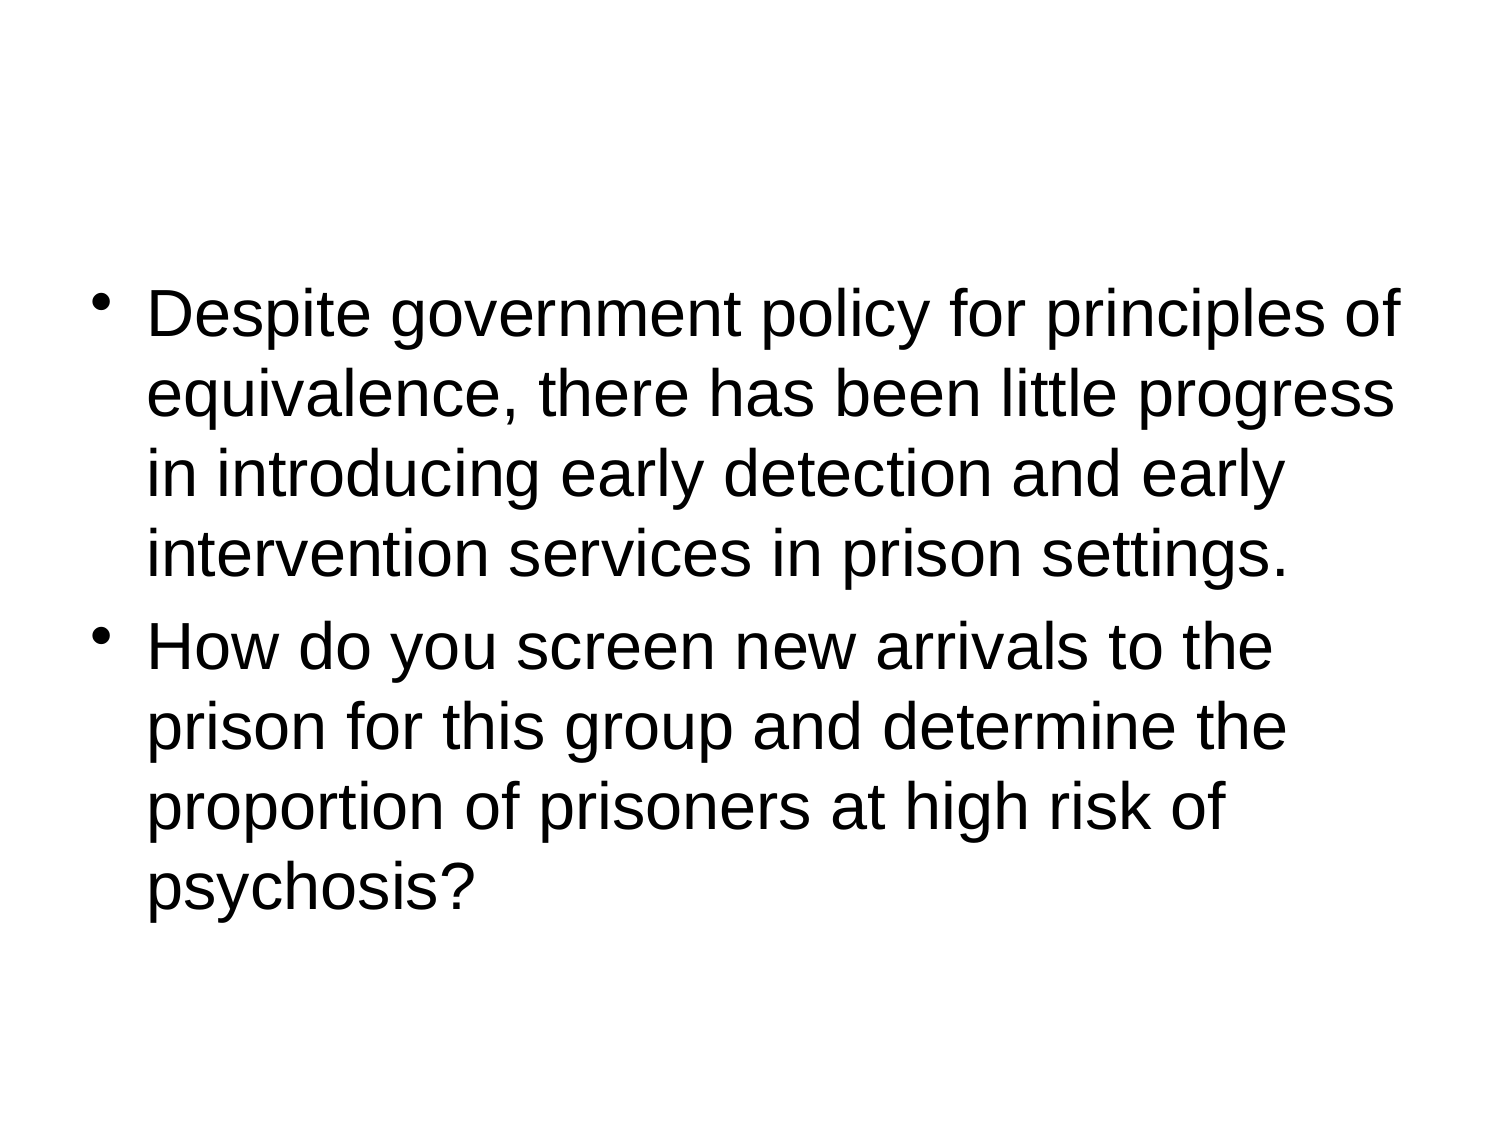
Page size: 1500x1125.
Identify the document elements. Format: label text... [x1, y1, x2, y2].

list Despite government policy for principles of equivalence, there has been little progress in introducing early detection and early intervention services in prison settings. How do you screen new arrivals to the prison for this group and determine the proportion of prisoners at high risk of psychosis? [74, 262, 1426, 1006]
